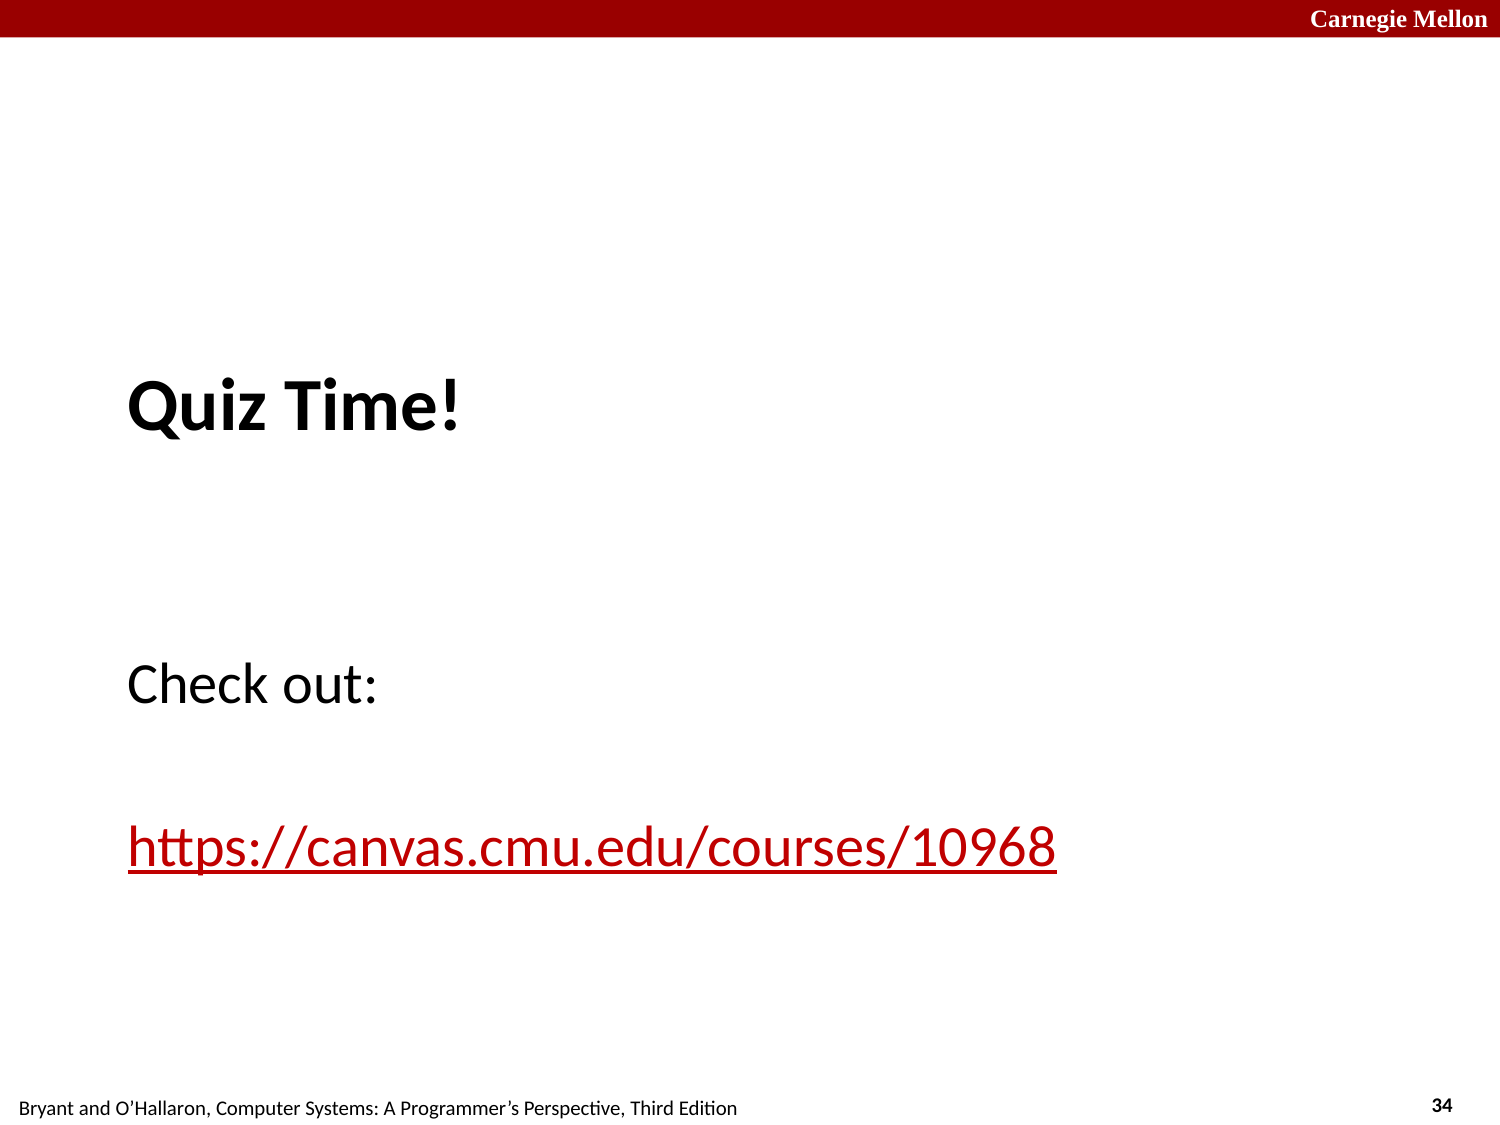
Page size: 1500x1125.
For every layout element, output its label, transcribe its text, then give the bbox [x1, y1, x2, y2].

title Quiz Time! [112, 279, 1388, 522]
subtitle Check out: https://canvas.cmu.edu/courses/10968 [112, 637, 1373, 926]
